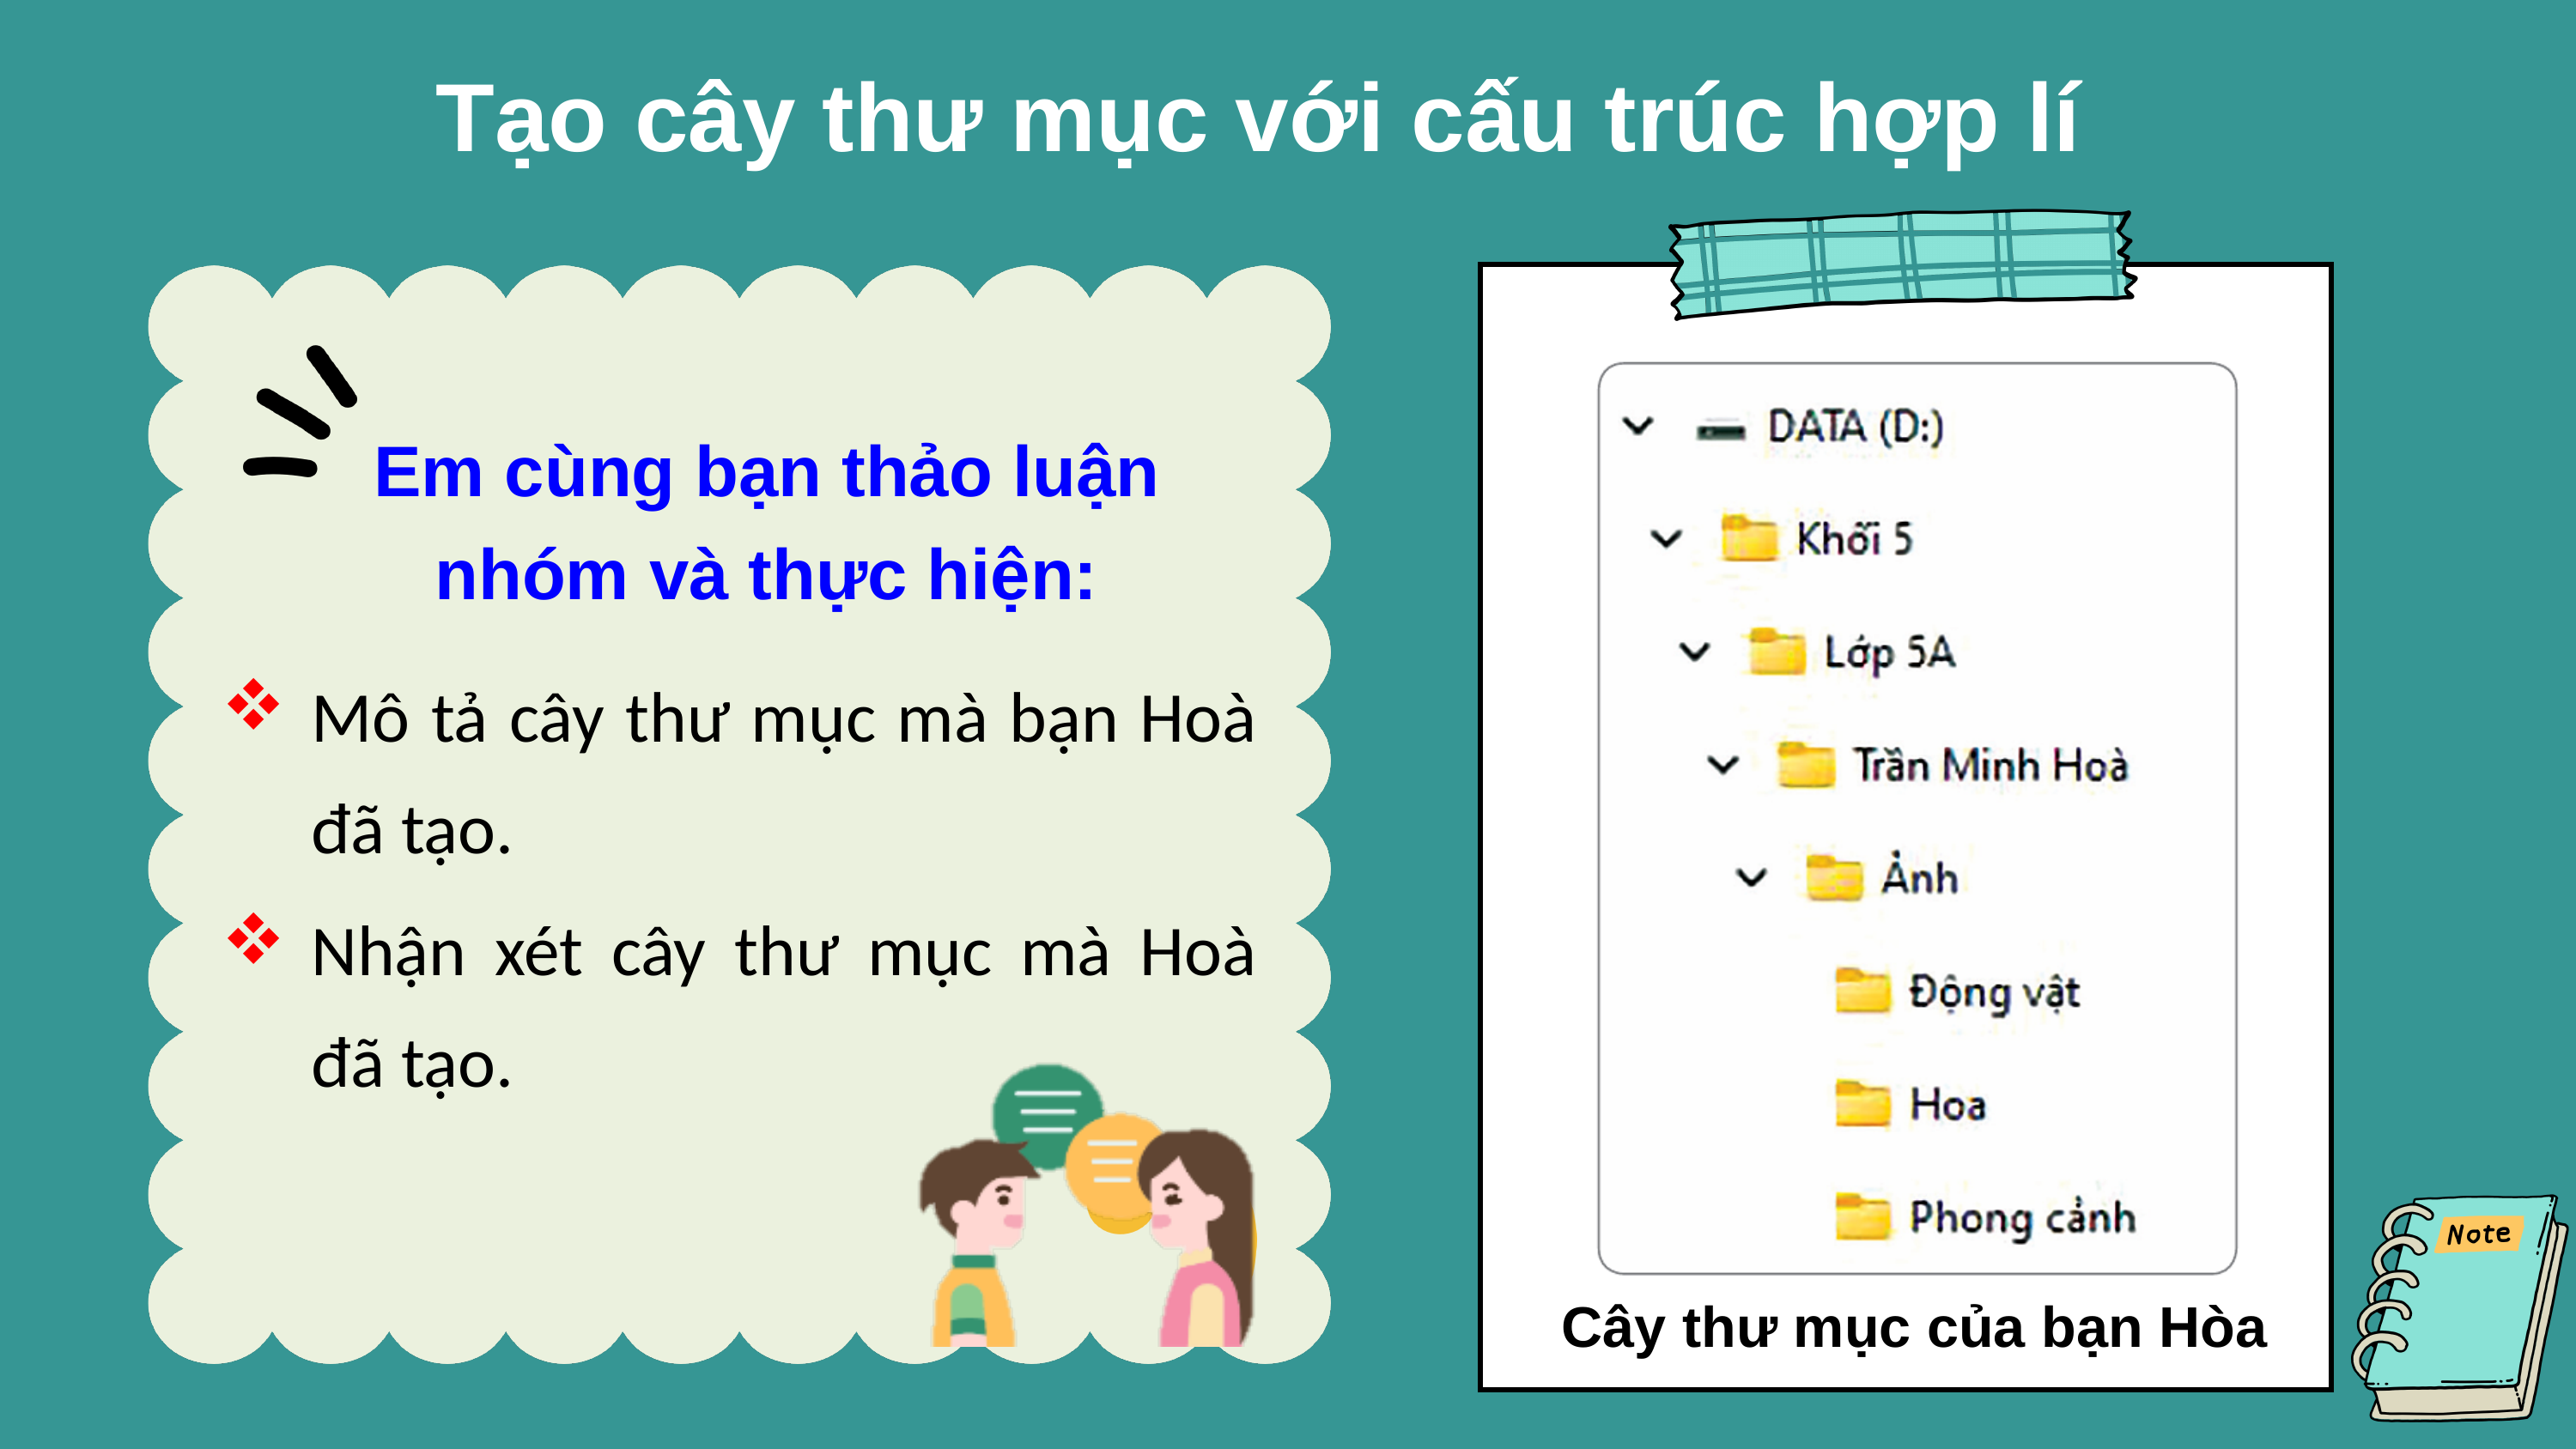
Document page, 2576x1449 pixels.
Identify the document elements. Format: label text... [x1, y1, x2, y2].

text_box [1449, 209, 2368, 1390]
text_box Tạo cây thư mục với cấu trúc hợp lí [70, 32, 2447, 172]
text_box [2350, 1194, 2569, 1422]
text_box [148, 264, 1332, 1364]
